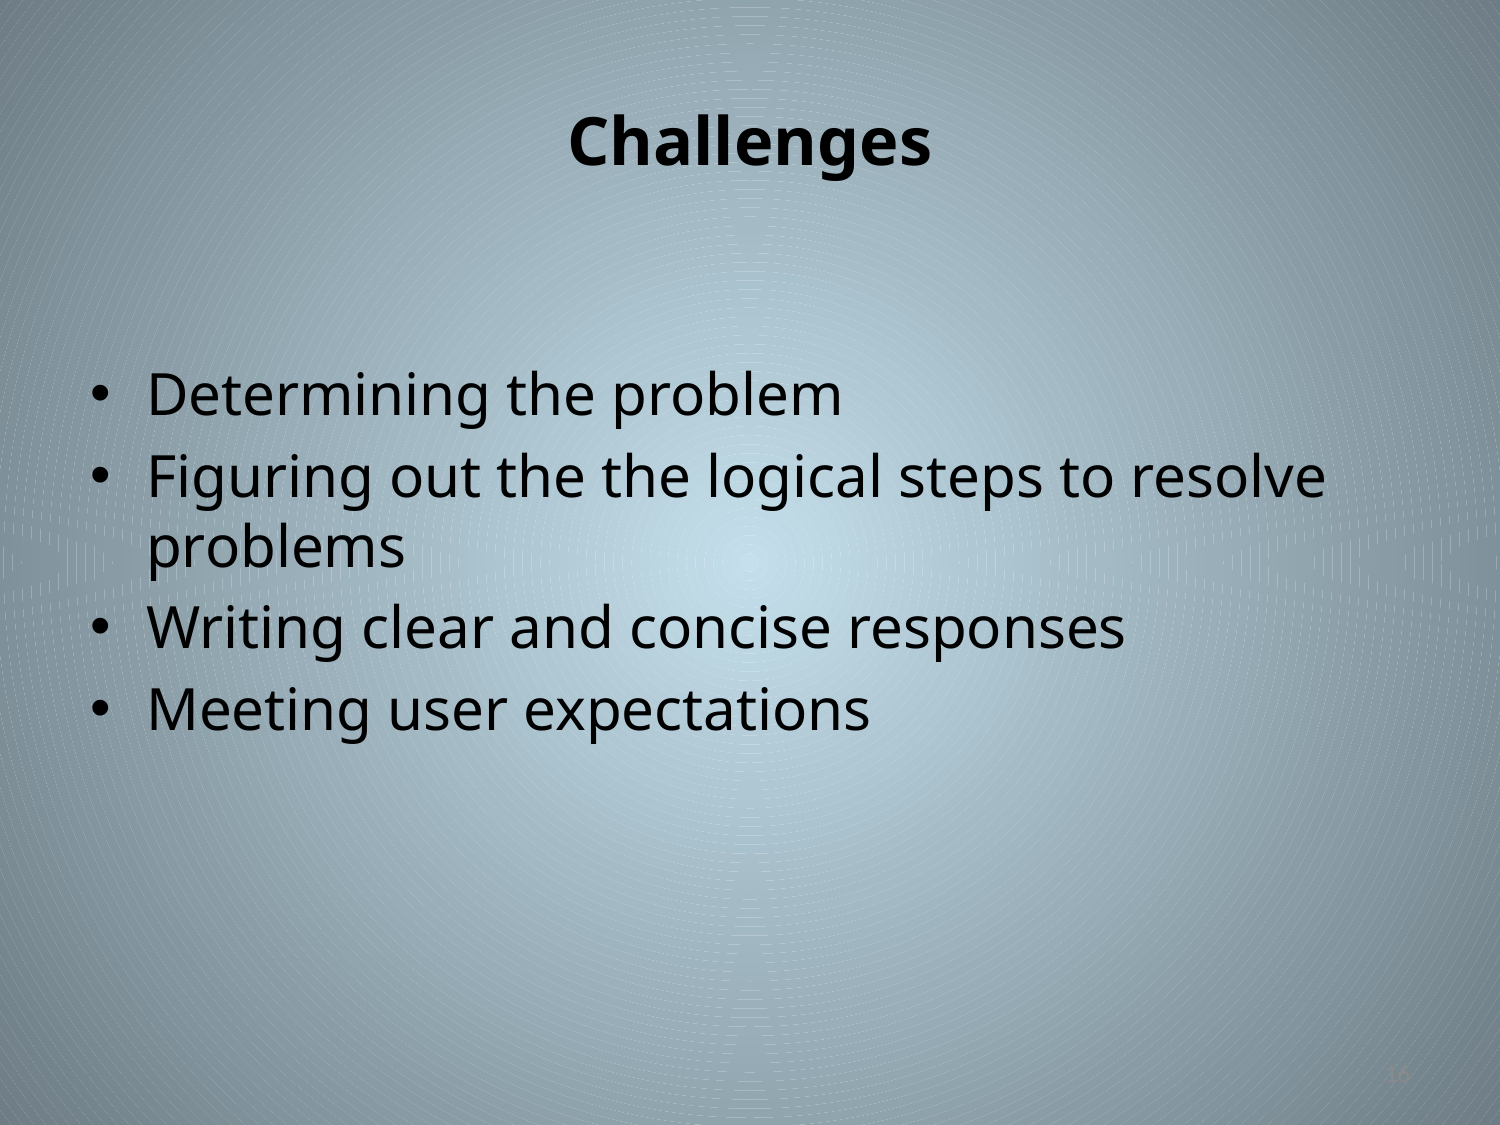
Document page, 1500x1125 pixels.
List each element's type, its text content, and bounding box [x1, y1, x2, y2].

slide_number 16 [1074, 1042, 1425, 1103]
title Challenges [75, 45, 1425, 233]
list Determining the problem Figuring out the the logical steps to resolve problems Writing clear and concise responses Meeting user expectations [75, 350, 1425, 1005]
